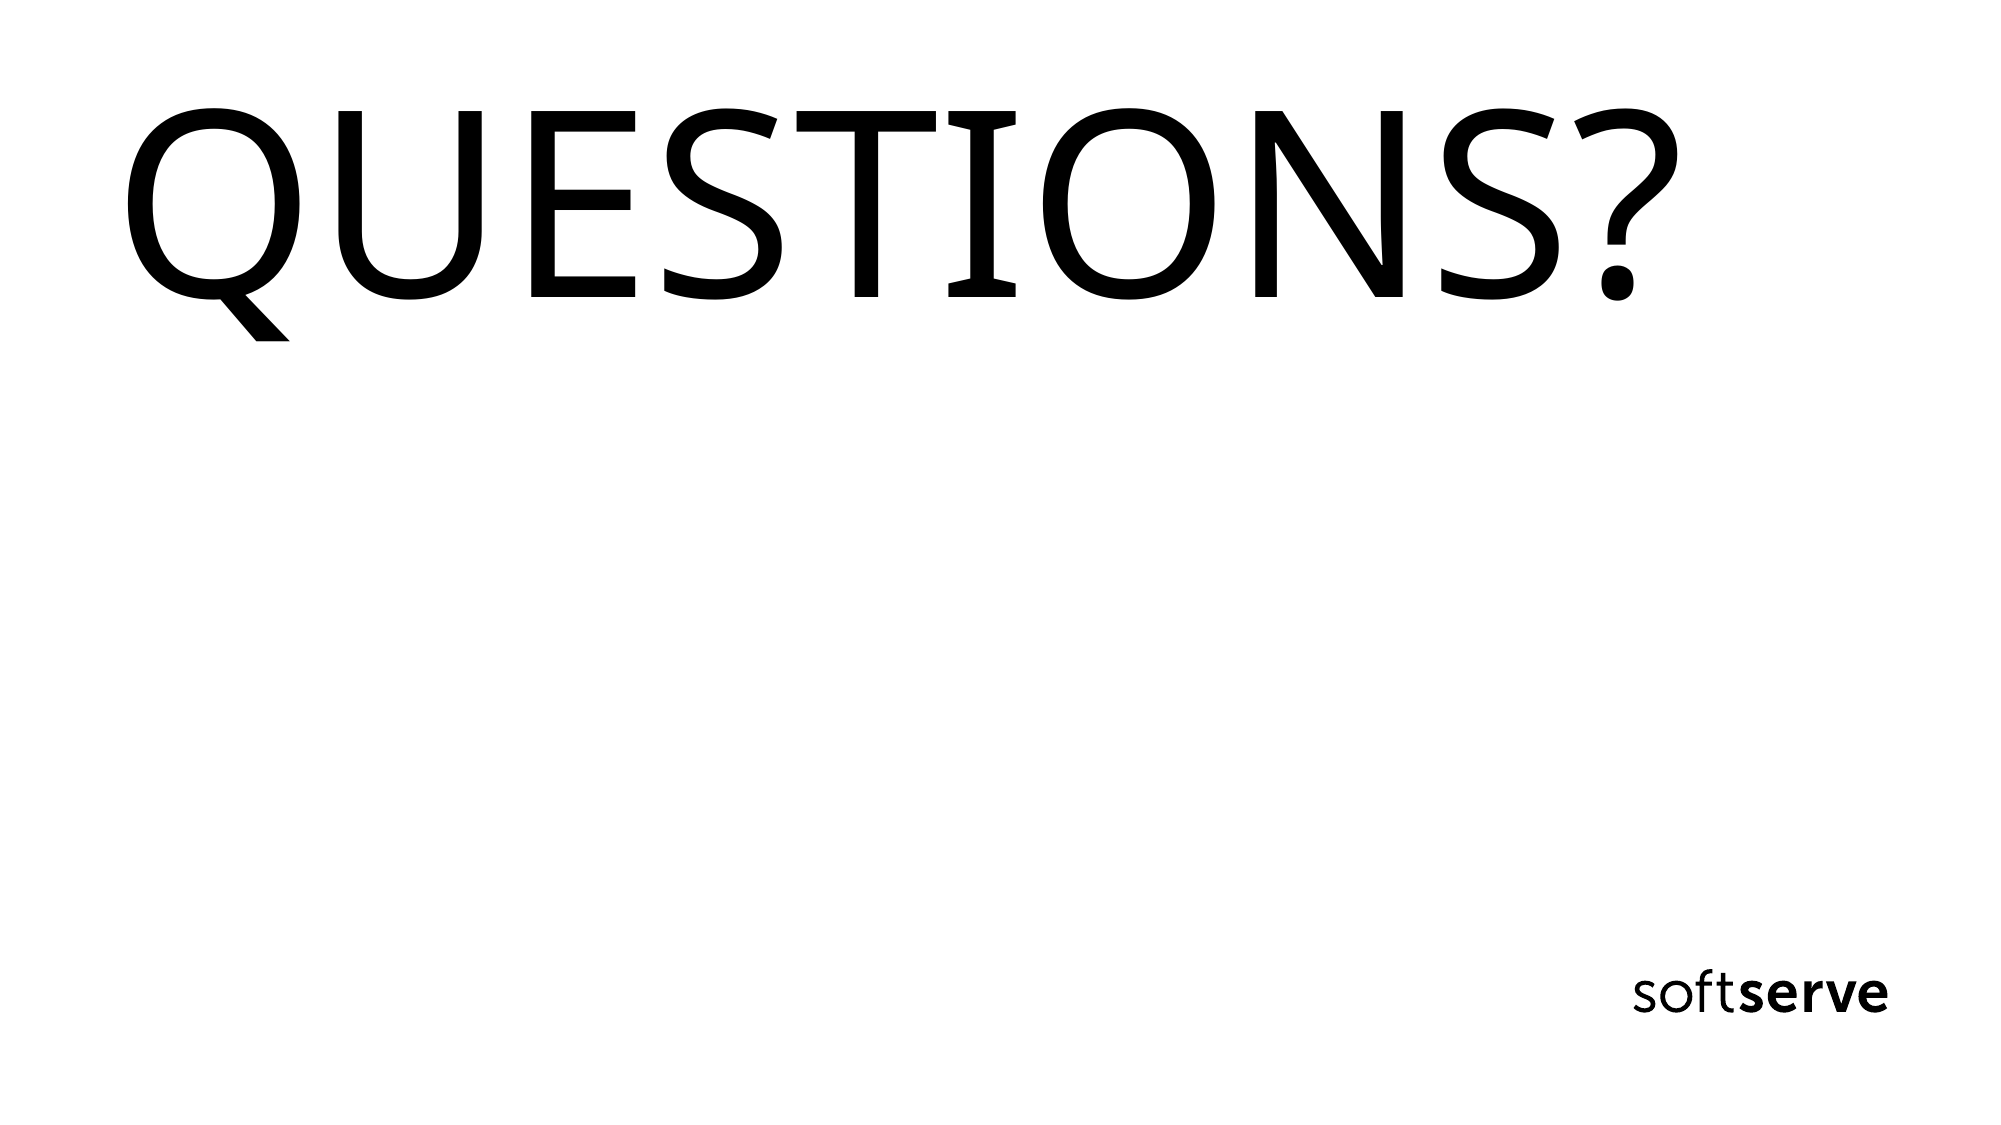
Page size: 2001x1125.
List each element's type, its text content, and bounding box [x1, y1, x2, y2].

title QUESTIONS? [112, 112, 1888, 900]
